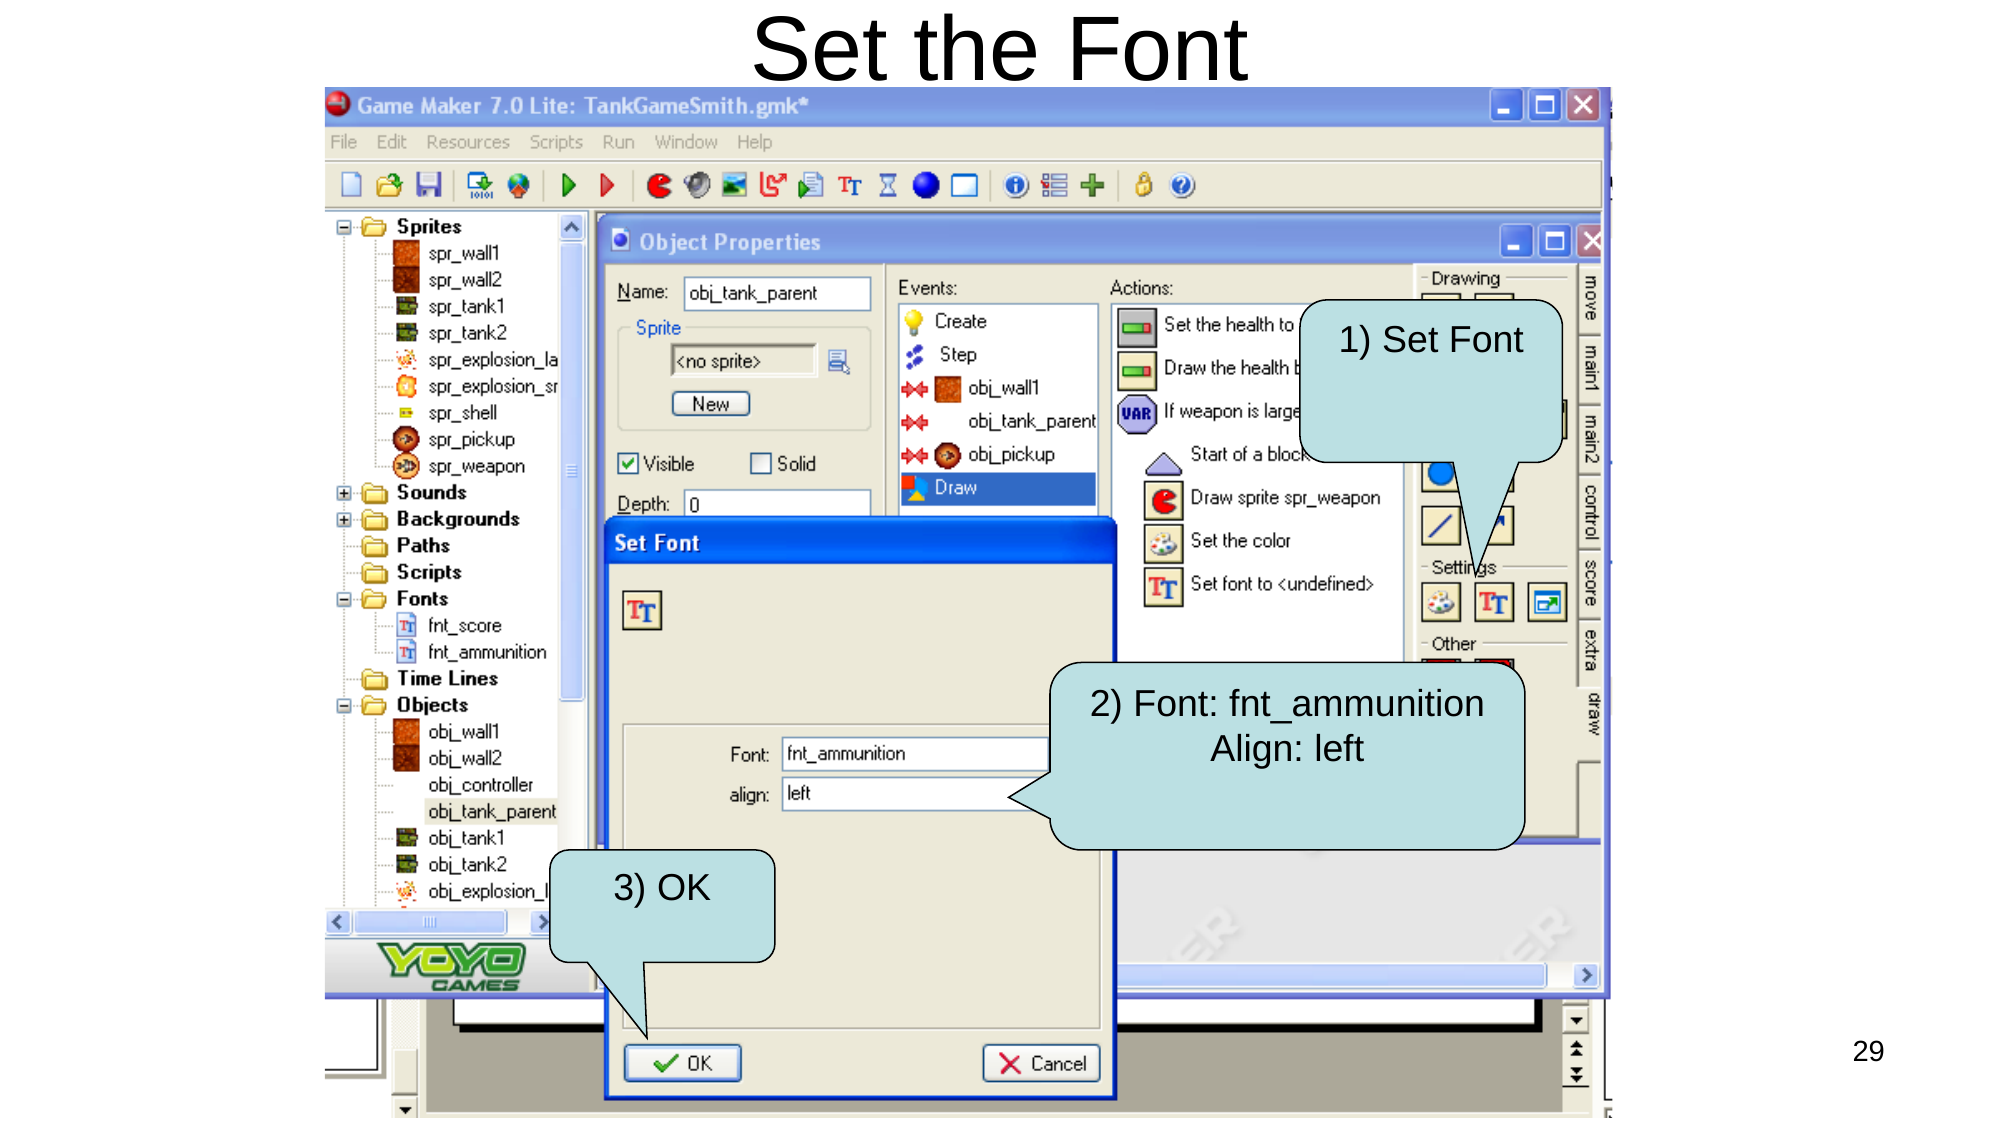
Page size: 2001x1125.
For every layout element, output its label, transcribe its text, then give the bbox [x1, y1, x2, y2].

slide_number 29 [1615, 1024, 1900, 1103]
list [324, 87, 1613, 1118]
title Set the Font [324, 0, 1675, 138]
